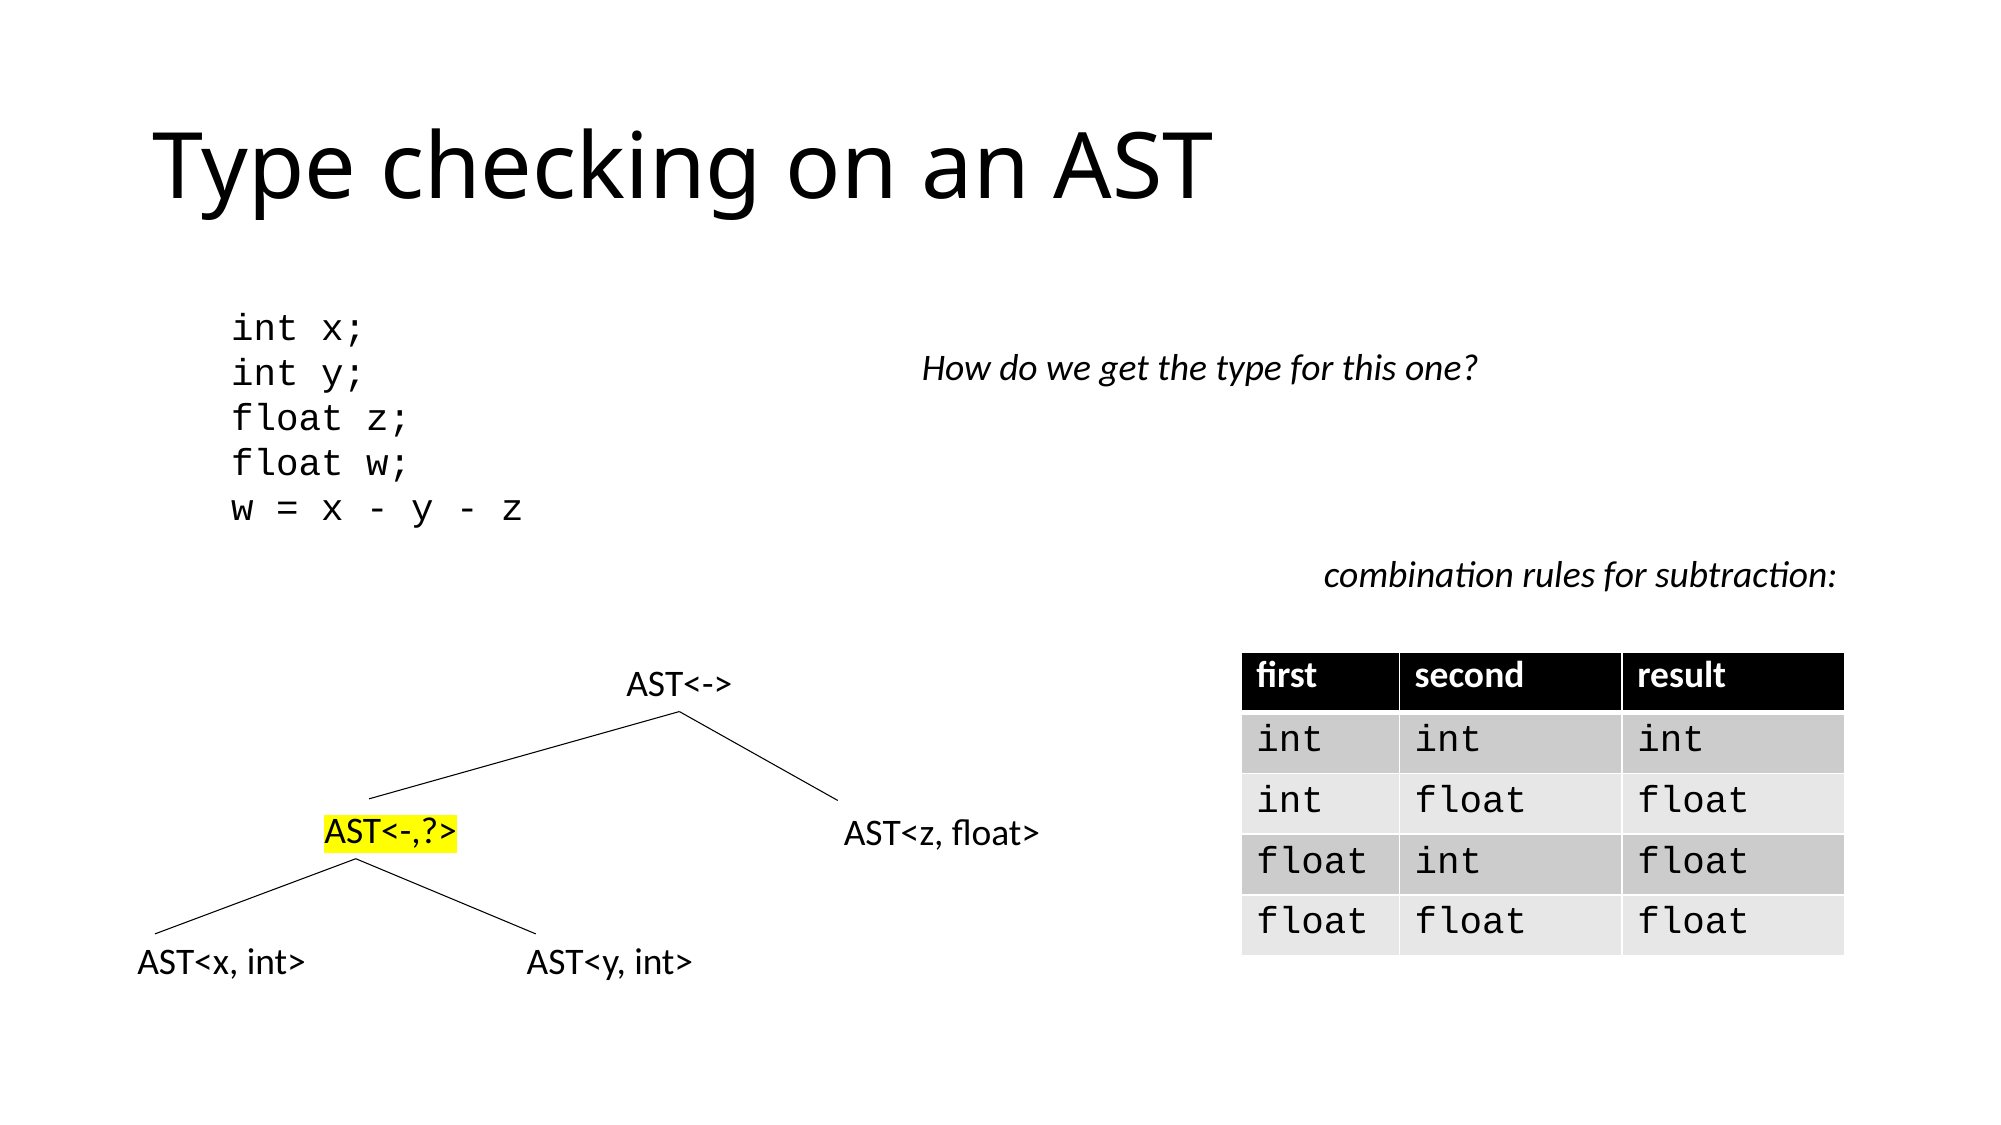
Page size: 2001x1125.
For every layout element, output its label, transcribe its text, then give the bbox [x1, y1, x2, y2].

text_box combination rules for subtraction: [1309, 542, 1853, 603]
table_cell int [1400, 835, 1621, 894]
table_header first [1242, 653, 1399, 710]
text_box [154, 858, 355, 934]
table_header second [1400, 653, 1621, 710]
table_cell int [1623, 715, 1844, 773]
table_cell float [1400, 774, 1621, 833]
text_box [369, 712, 679, 799]
table_cell float [1623, 774, 1844, 833]
table_cell float [1623, 835, 1844, 894]
text_box AST<z, float> [828, 800, 1056, 861]
text_box AST<y, int> [511, 929, 709, 989]
table_cell float [1242, 835, 1399, 894]
text_box int x; int y; float z; float w; w = x - y - z [216, 295, 539, 536]
table_cell int [1242, 774, 1399, 833]
text_box How do we get the type for this one? [907, 335, 1495, 396]
table_cell float [1623, 896, 1844, 955]
text_box AST<-> [611, 651, 748, 712]
table_cell float [1400, 896, 1621, 955]
text_box AST<-,?> [309, 798, 473, 858]
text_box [355, 858, 536, 934]
text_box AST<x, int> [122, 929, 322, 989]
title Type checking on an AST [137, 59, 1863, 278]
table_cell int [1400, 715, 1621, 773]
table_cell float [1242, 896, 1399, 955]
table_cell int [1242, 715, 1399, 773]
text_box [679, 712, 838, 801]
table_header result [1623, 653, 1844, 710]
